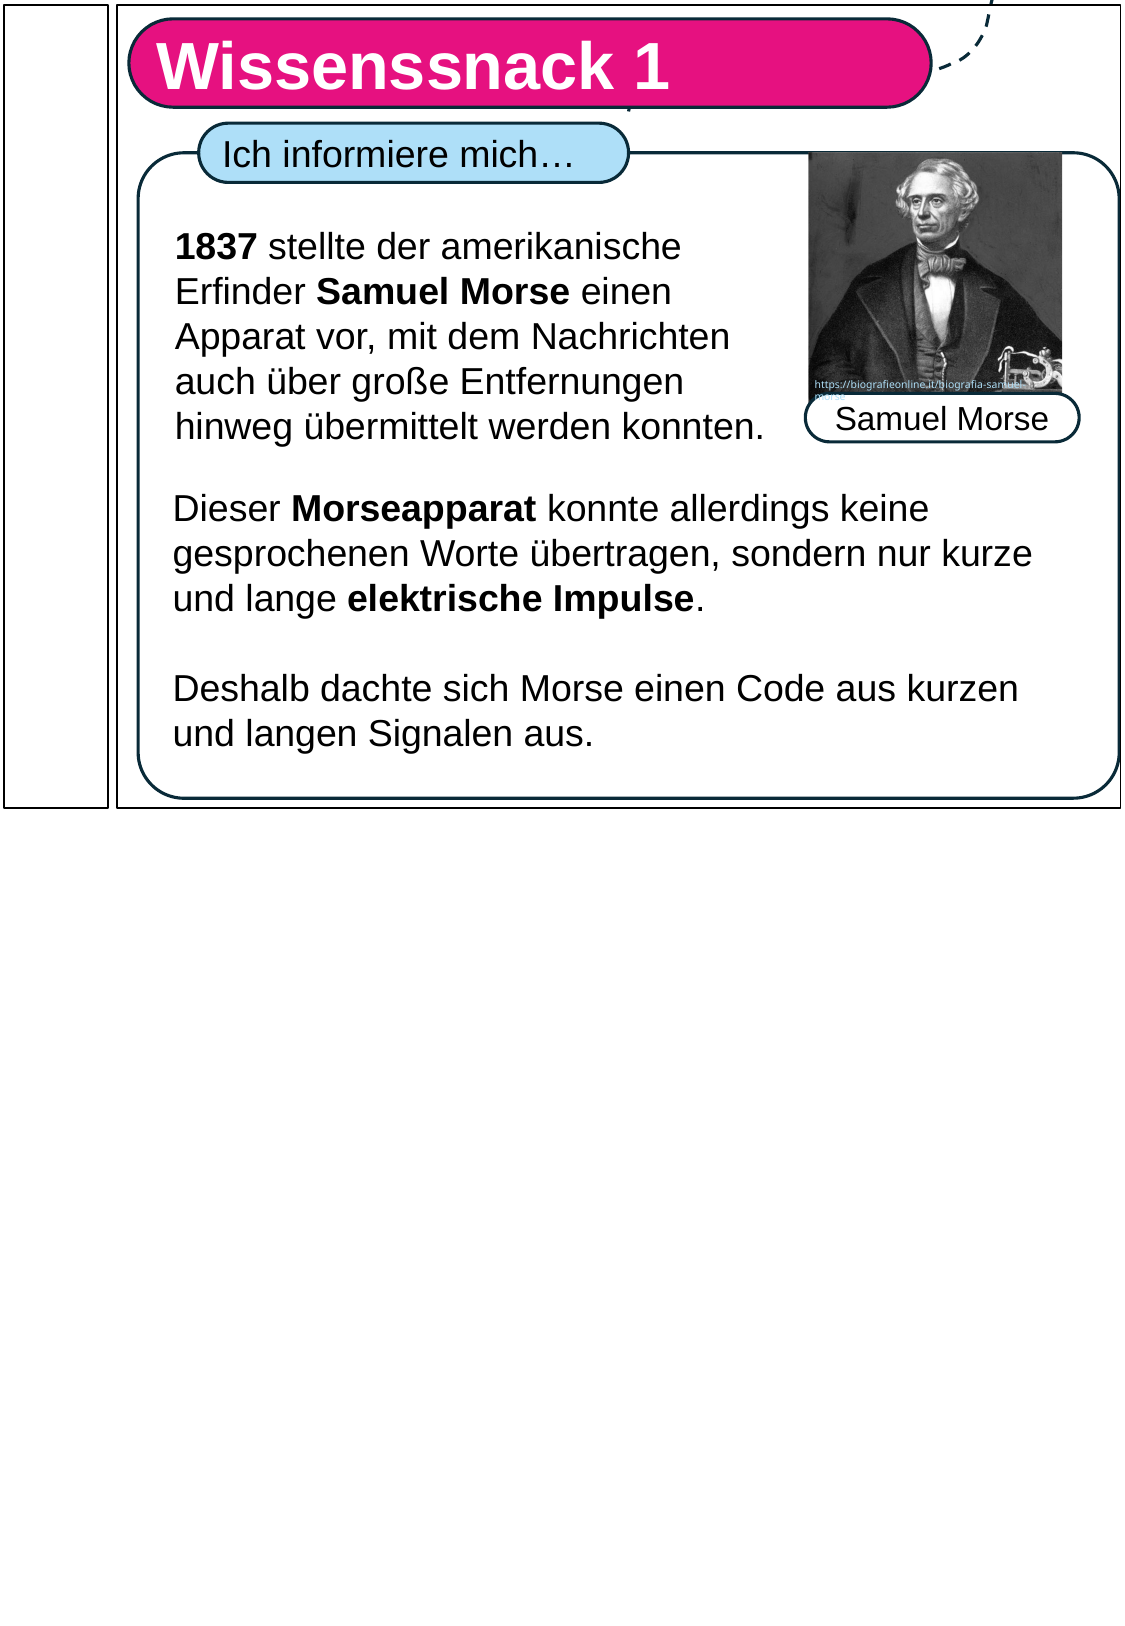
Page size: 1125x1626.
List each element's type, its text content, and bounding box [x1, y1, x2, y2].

text_box Dieser Morseapparat konnte allerdings keine gesprochenen Worte übertragen, sondern nur kurze und lange elektrische Impulse. Deshalb dachte sich Morse einen Code aus kurzen und langen Signalen aus. [157, 476, 1076, 761]
text_box 1837 stellte der amerikanische Erfinder Samuel Morse einen Apparat vor, mit dem Nachrichten auch über große Entfernungen hinweg übermittelt werden konnten. [160, 214, 783, 476]
text_box [4, 4, 109, 808]
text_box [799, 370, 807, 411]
text_box [116, 4, 1121, 808]
picture [807, 152, 1063, 427]
text_box [861, 0, 994, 4]
text_box Samuel Morse [803, 393, 1081, 444]
